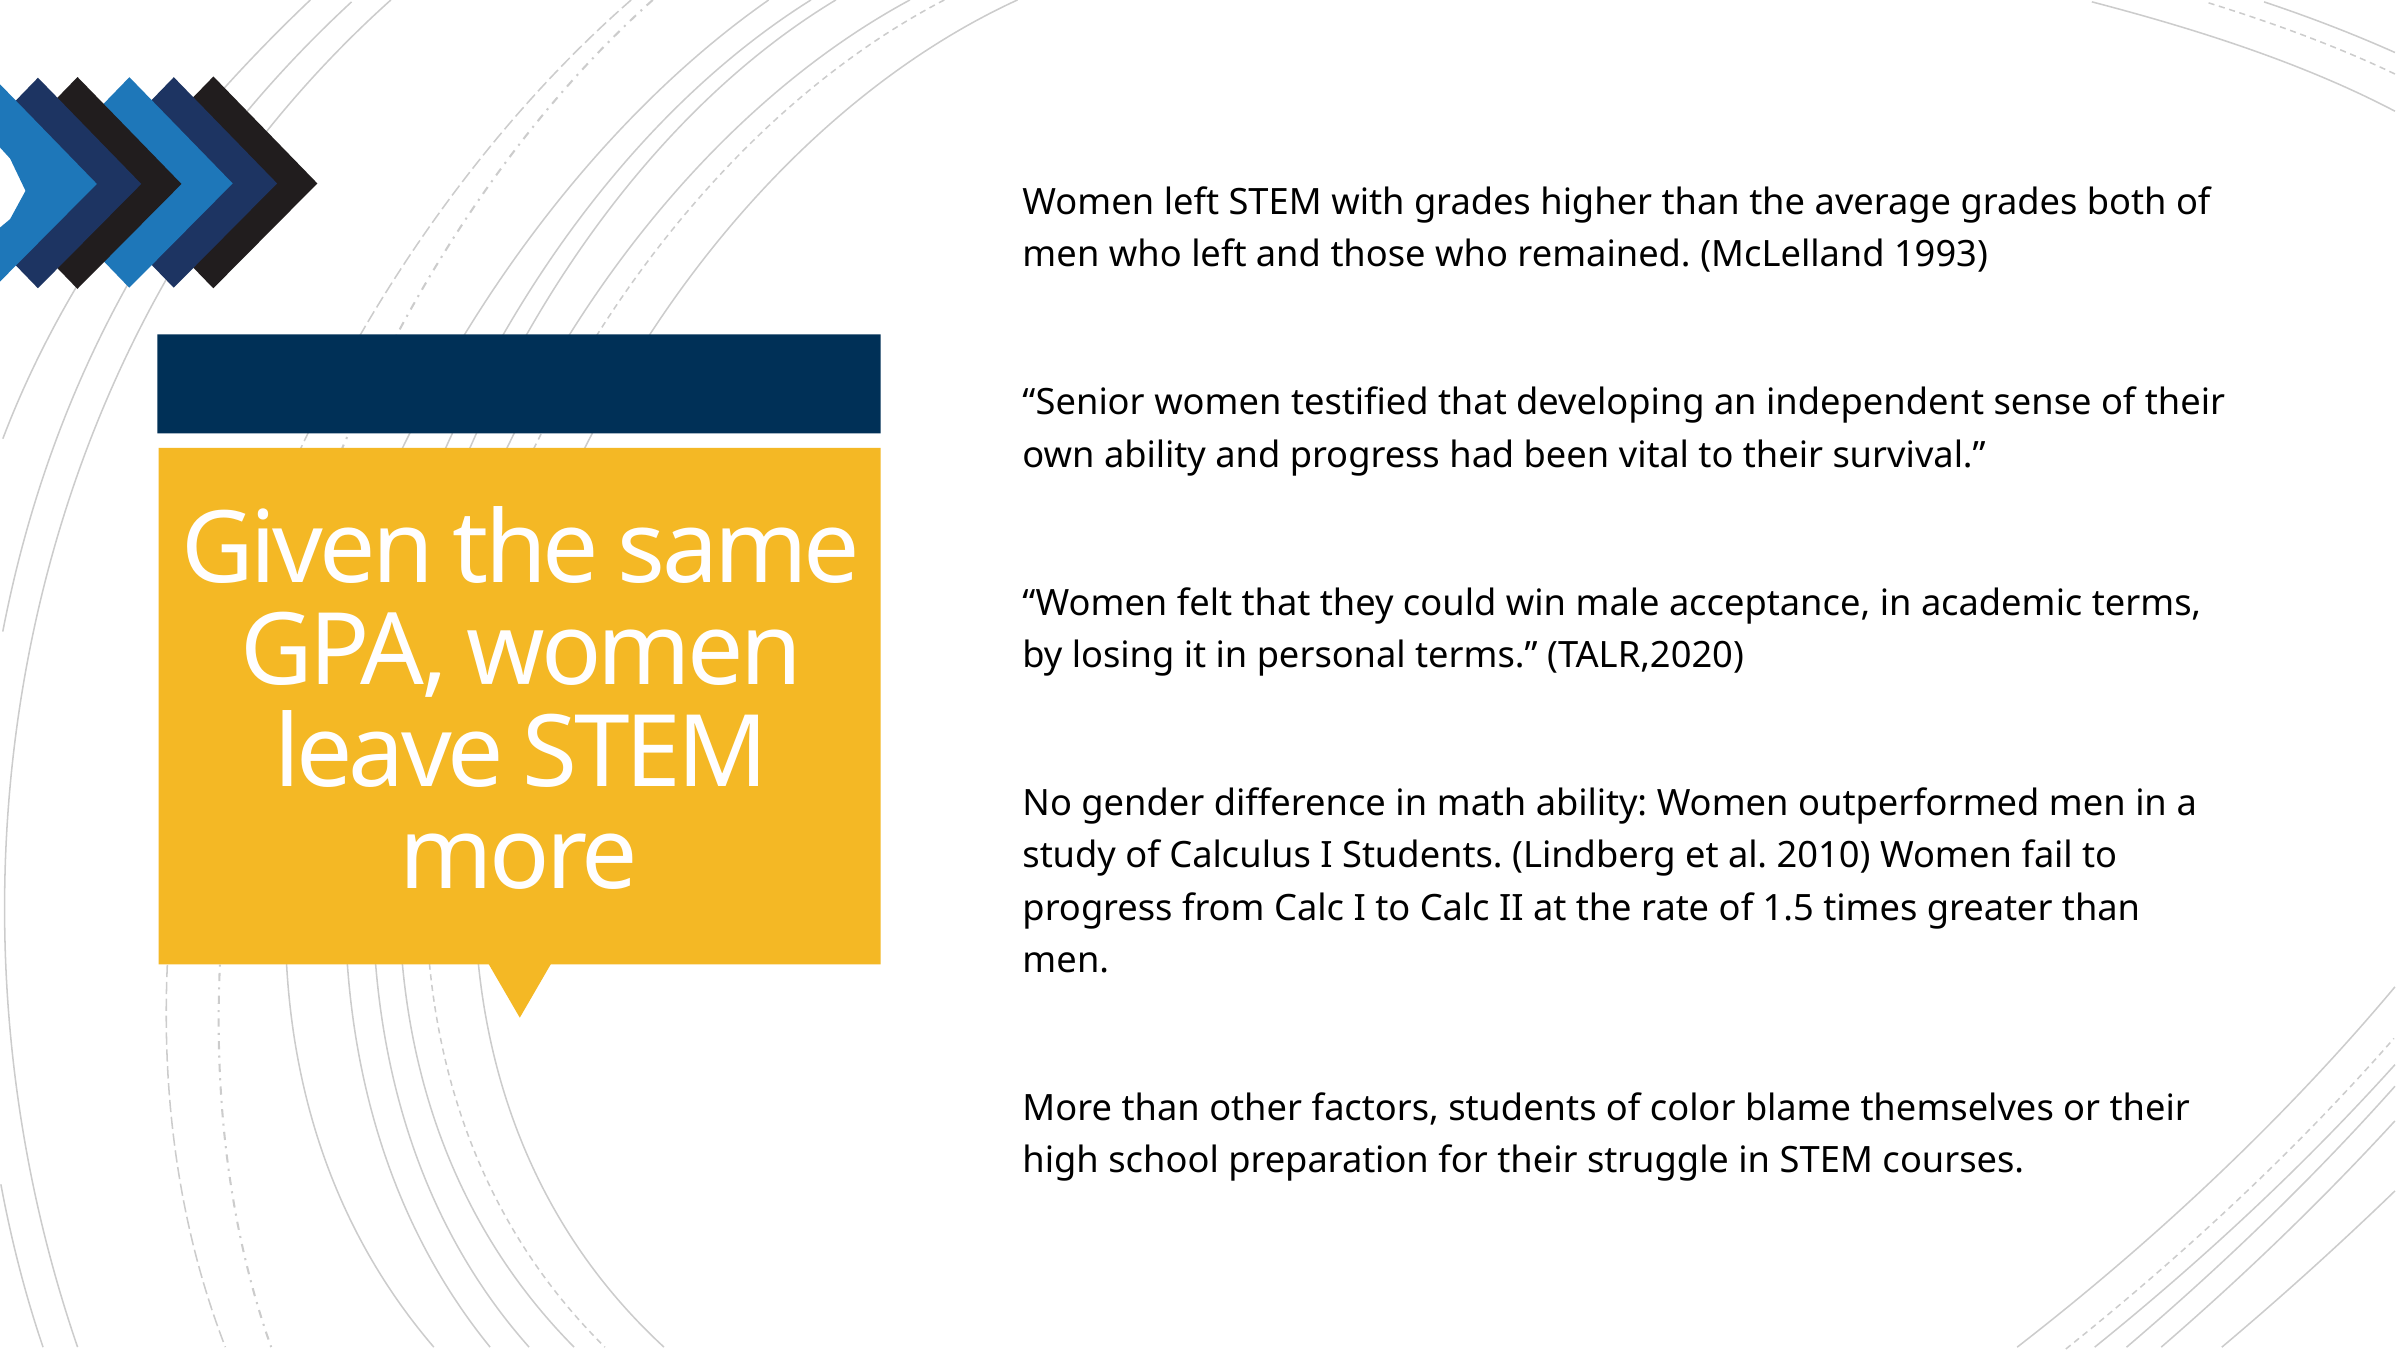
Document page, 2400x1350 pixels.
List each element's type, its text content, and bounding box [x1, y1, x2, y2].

text_box [58, 77, 182, 289]
text_box [104, 77, 233, 288]
text_box [16, 77, 142, 289]
text_box [152, 77, 278, 288]
text_box [194, 76, 318, 289]
title Given the same GPA, women leave STEM more [174, 499, 864, 910]
list Women left STEM with grades higher than the average grades both of men who left and those who remained. (McLelland 1993) “Senior women testified that developing an independent sense of their own ability and progress had been vital to their survival.” “Women felt that they could win male acceptance, in academic terms, by losing it in personal terms.” (TALR,2020) No gender difference in math ability: Women outperformed men in a study of Calculus I Students. (Lindberg et al. 2010) Women fail to progress from Calc I to Calc II at the rate of 1.5 times greater than men. More than other factors, students of color blame themselves or their high school preparation for their struggle in STEM courses. [1007, 158, 2245, 1192]
text_box [0, 84, 97, 282]
